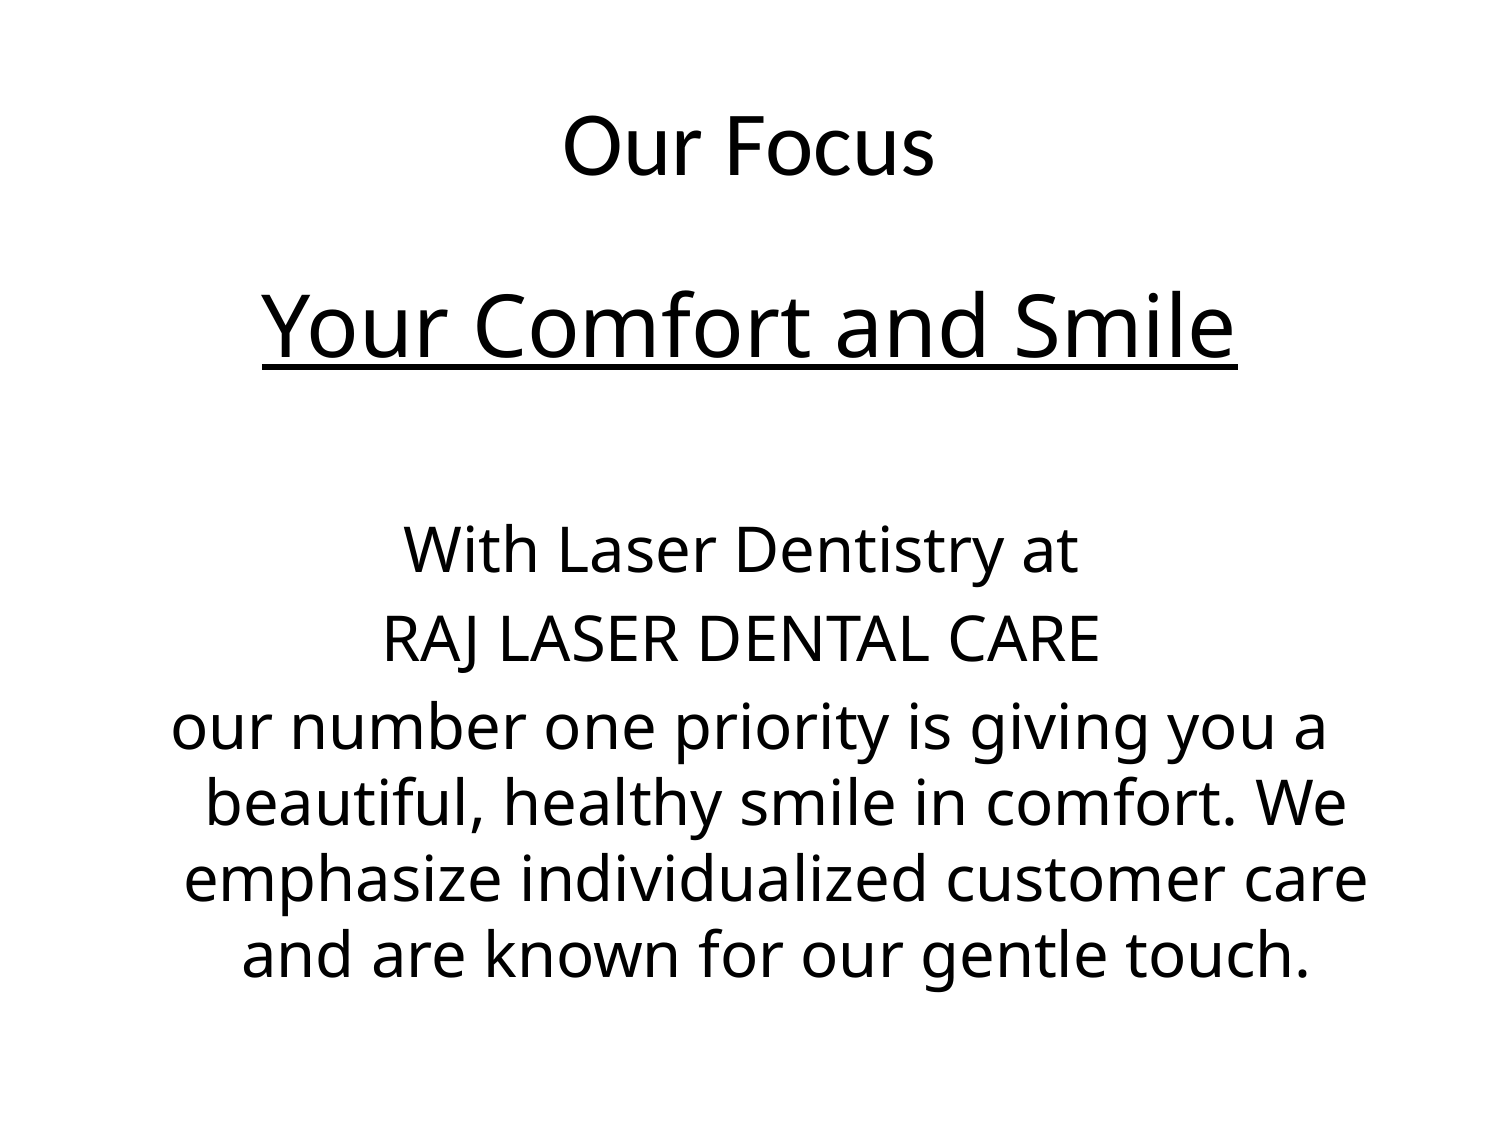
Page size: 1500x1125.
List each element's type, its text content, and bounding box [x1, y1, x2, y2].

title Our Focus [75, 45, 1425, 233]
list Your Comfort and Smile With Laser Dentistry at RAJ LASER DENTAL CARE our number one priority is giving you a beautiful, healthy smile in comfort. We emphasize individualized customer care and are known for our gentle touch. [75, 262, 1425, 1005]
